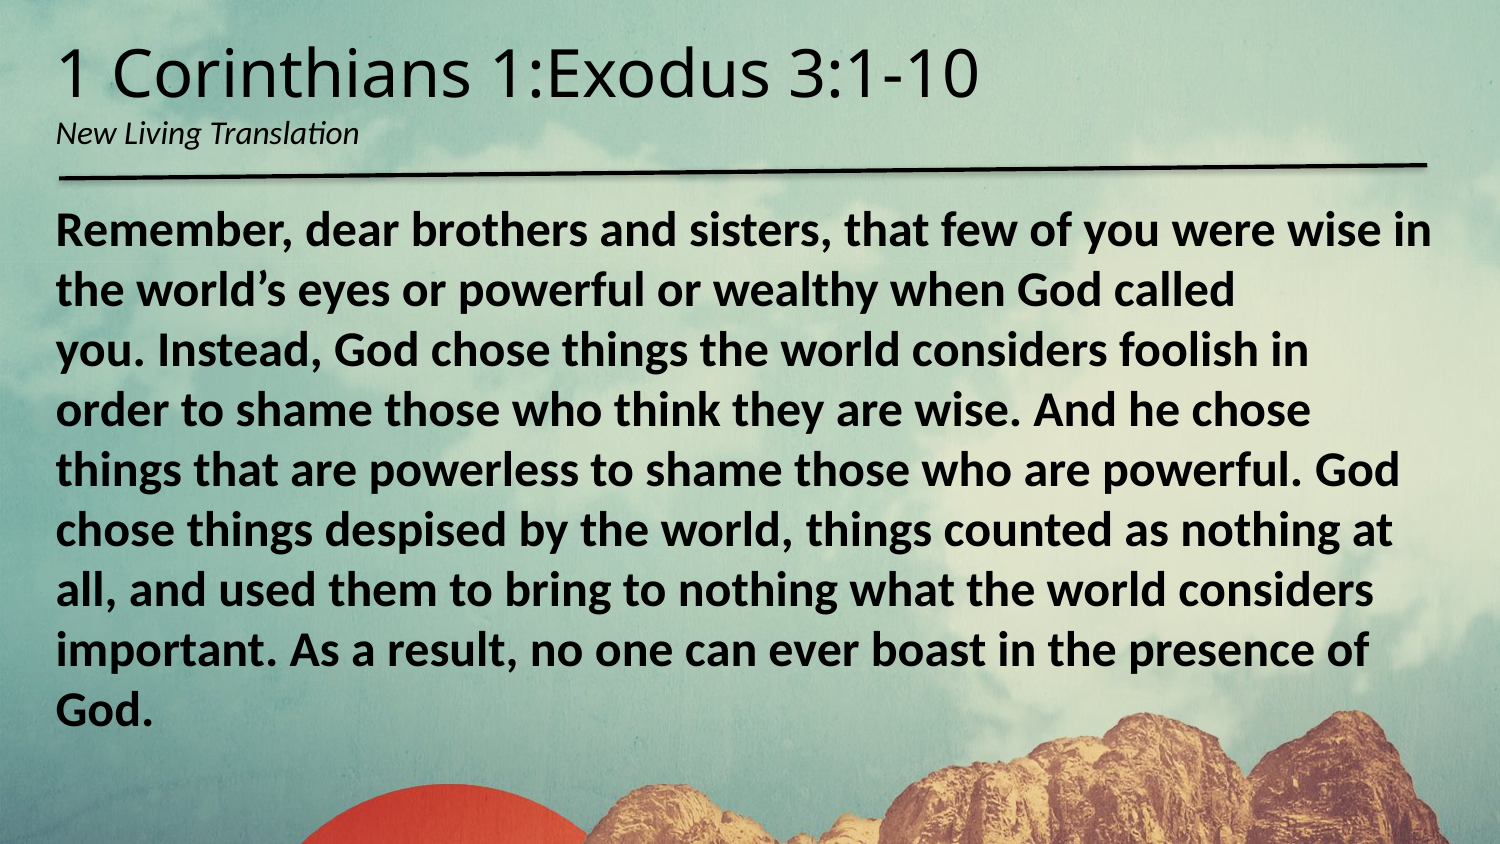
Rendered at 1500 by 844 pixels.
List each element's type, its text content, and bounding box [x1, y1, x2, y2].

picture [0, 0, 1500, 844]
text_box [58, 164, 1428, 179]
text_box 1 Corinthians 1:Exodus 3:1-10 New Living Translation [40, 23, 1409, 159]
text_box Remember, dear brothers and sisters, that few of you were wise in the world’s eyes or powerful or wealthy when God called you. Instead, God chose things the world considers foolish in order to shame those who think they are wise. And he chose things that are powerless to shame those who are powerful. God chose things despised by the world, things counted as nothing at all, and used them to bring to nothing what the world considers important. As a result, no one can ever boast in the presence of God. [40, 188, 1449, 744]
